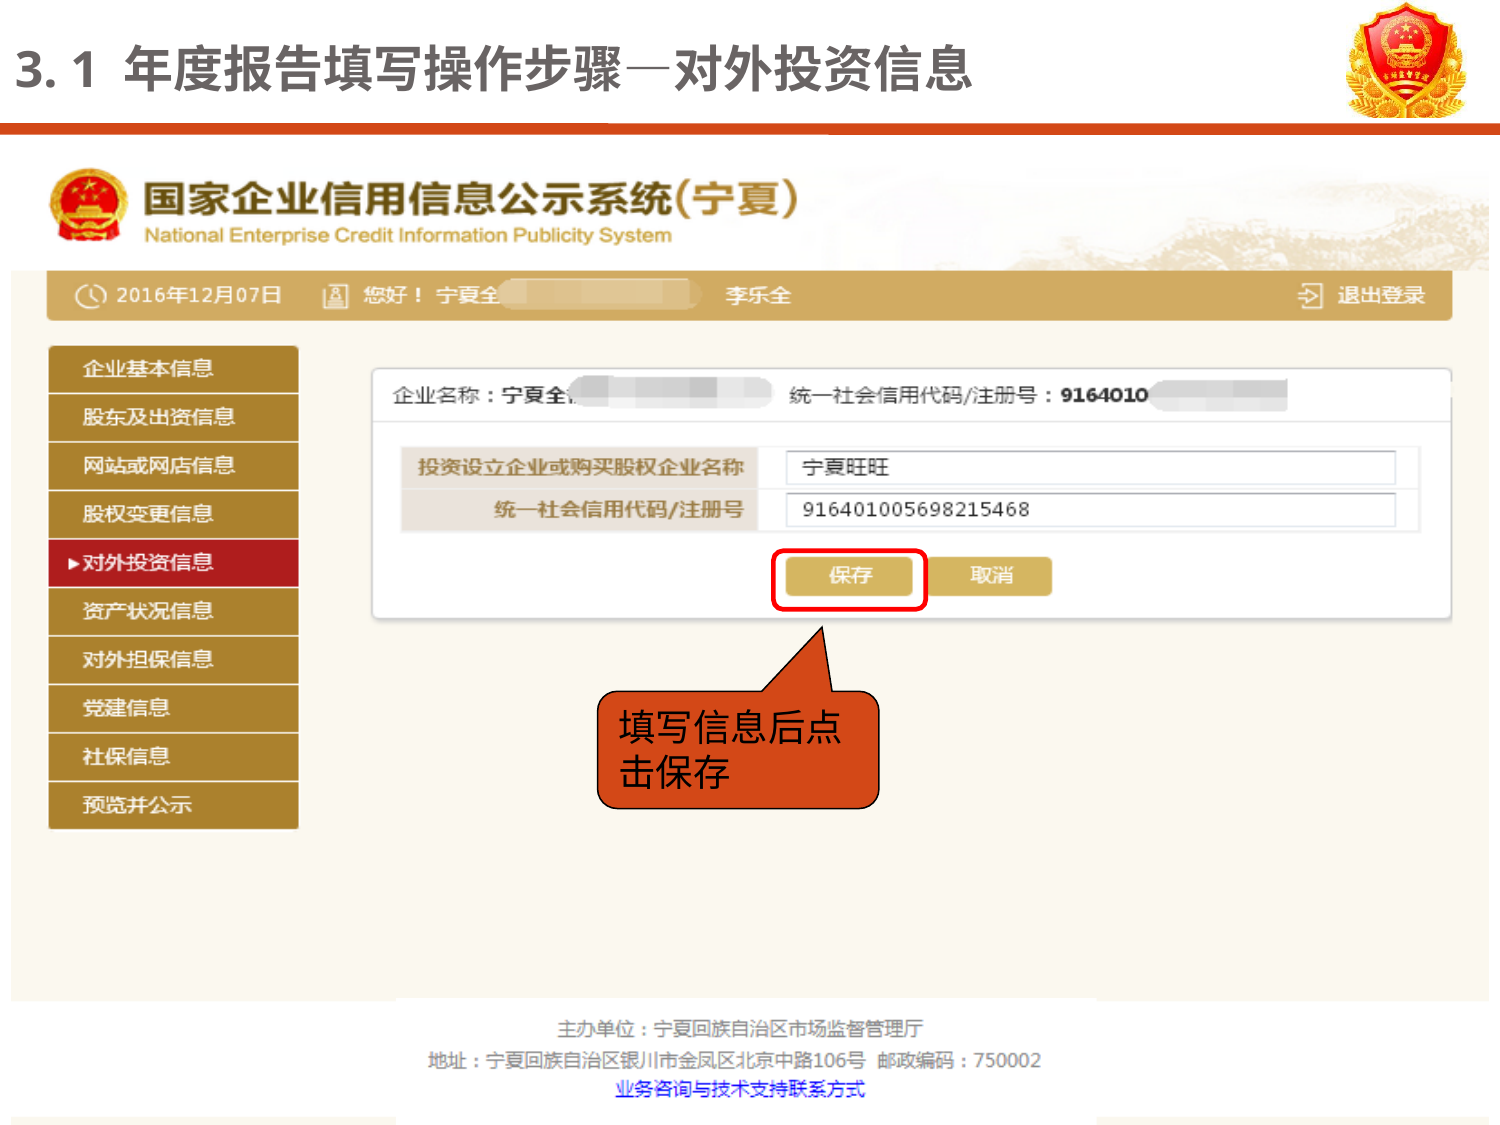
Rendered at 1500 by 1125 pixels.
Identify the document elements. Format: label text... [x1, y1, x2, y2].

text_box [395, 998, 1097, 1125]
picture [1346, 0, 1468, 118]
title 3. 1 年度报告填写操作步骤—对外投资信息 [0, 11, 1278, 106]
picture [11, 163, 1489, 1125]
